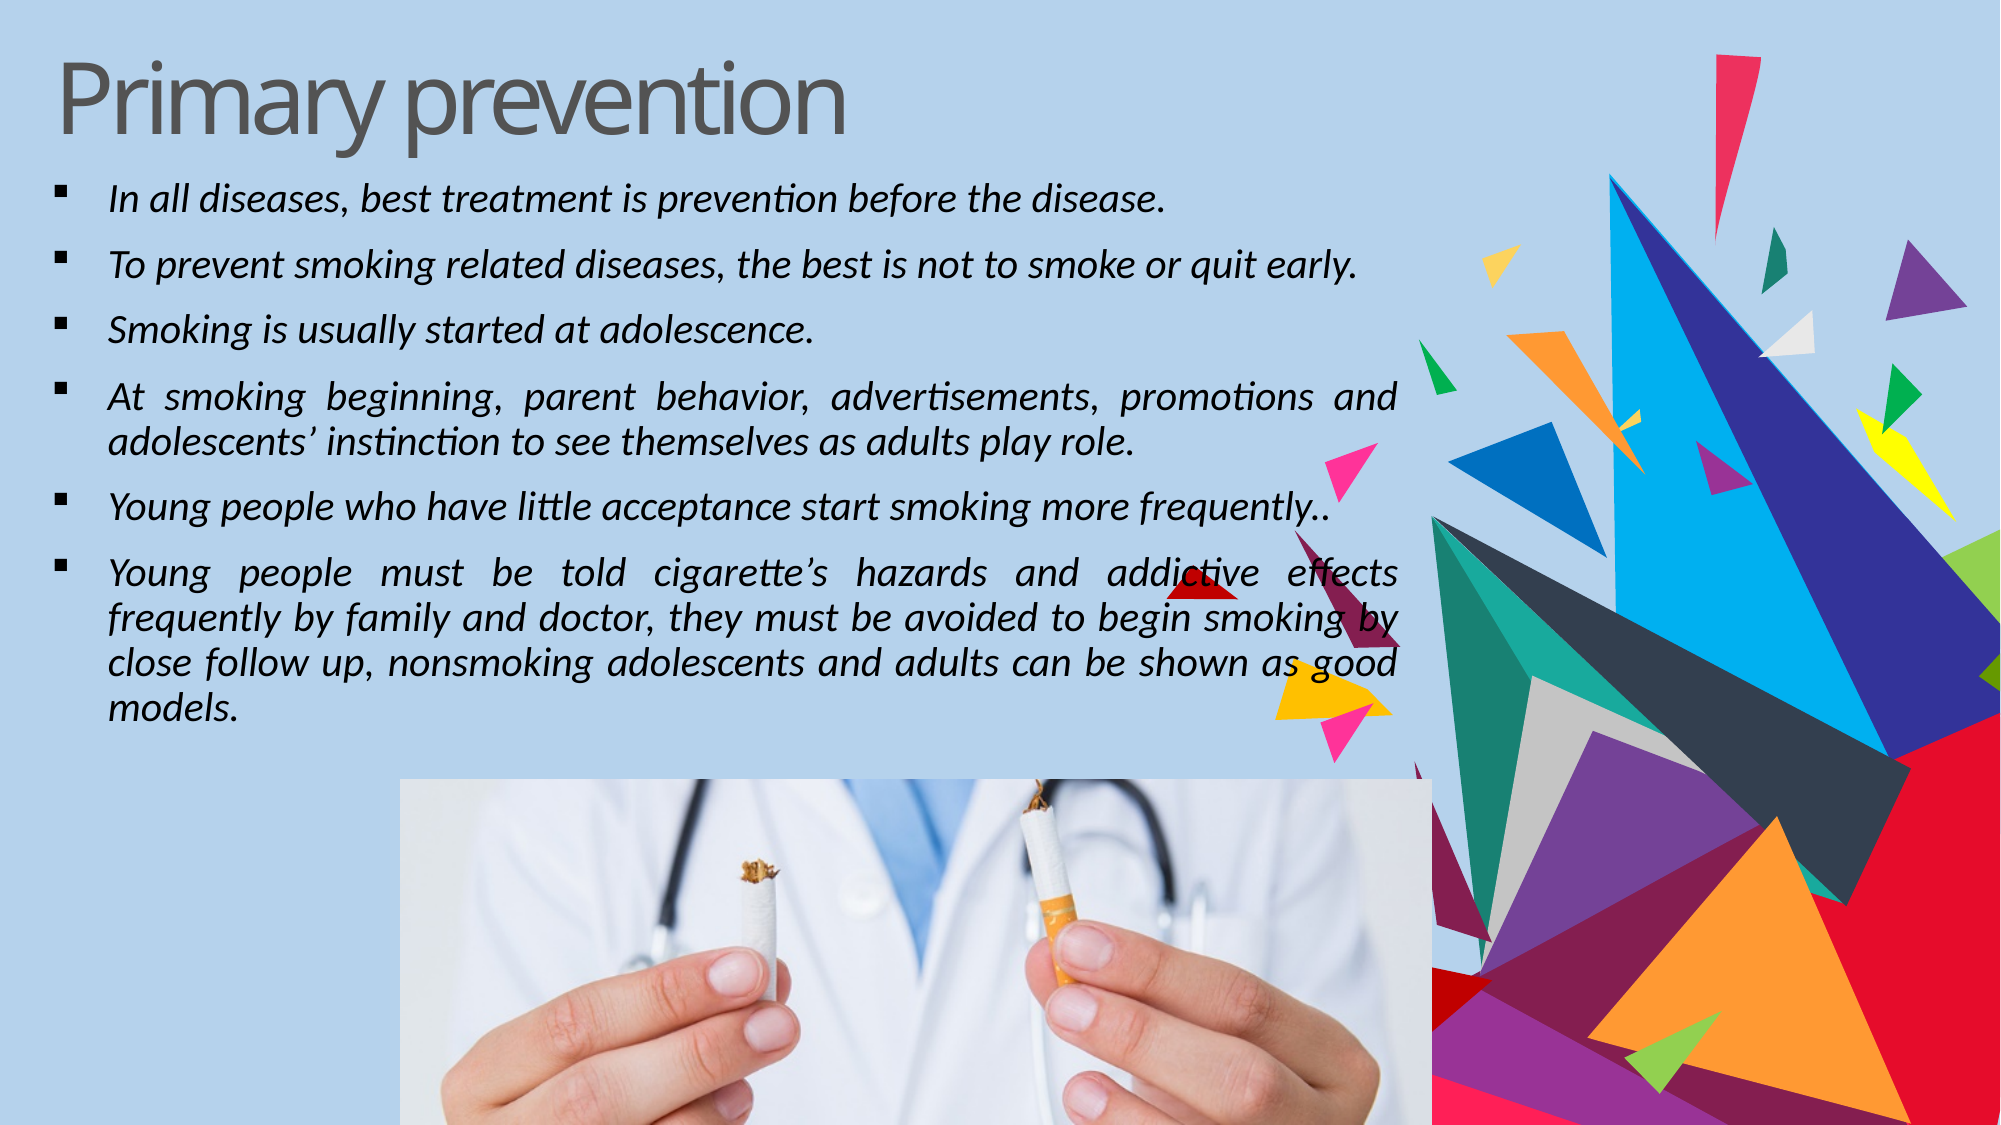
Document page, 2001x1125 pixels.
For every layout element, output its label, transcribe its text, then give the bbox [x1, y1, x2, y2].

list In all diseases, best treatment is prevention before the disease. To prevent smoking related diseases, the best is not to smoke or quit early. Smoking is usually started at adolescence. At smoking beginning, parent behavior, advertisements, promotions and adolescents’ instinction to see themselves as adults play role. Young people who have little acceptance start smoking more frequently.. Young people must be told cigarette’s hazards and addictive effects frequently by family and doctor, they must be avoided to begin smoking by close follow up, nonsmoking adolescents and adults can be shown as good models. [36, 169, 1415, 860]
list Primary prevention [40, 40, 1898, 170]
picture [400, 779, 1432, 1125]
